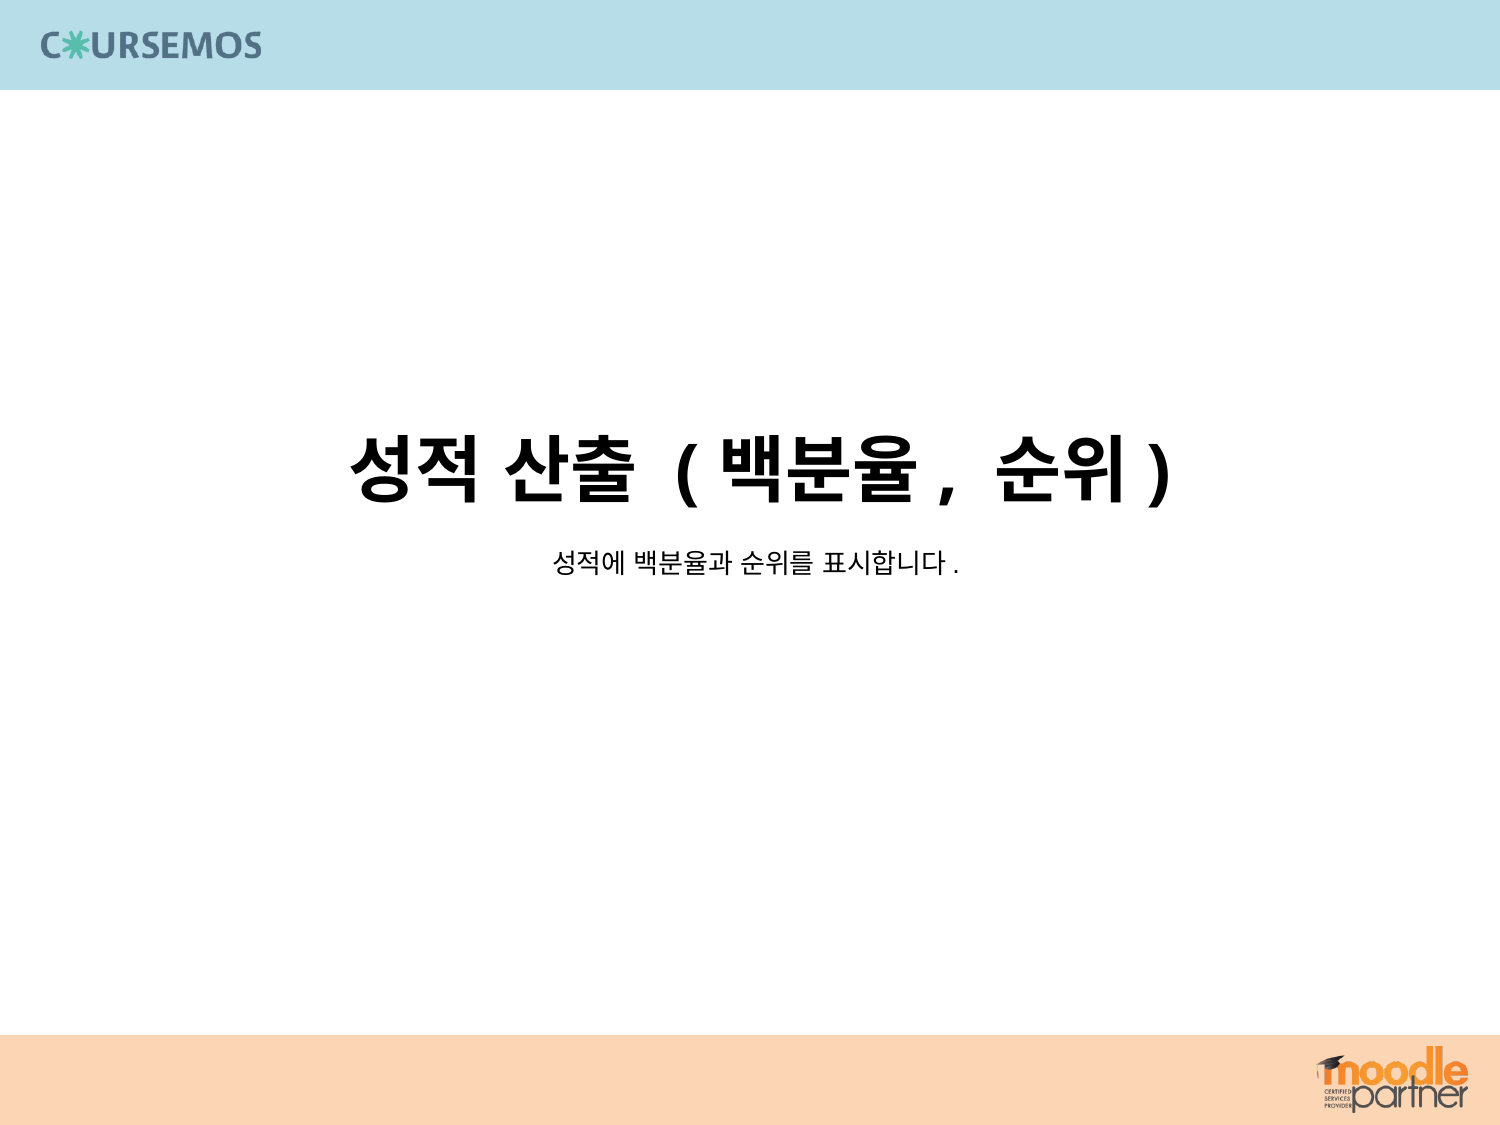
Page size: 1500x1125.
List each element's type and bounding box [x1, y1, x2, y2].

text_box [0, 0, 1500, 1125]
